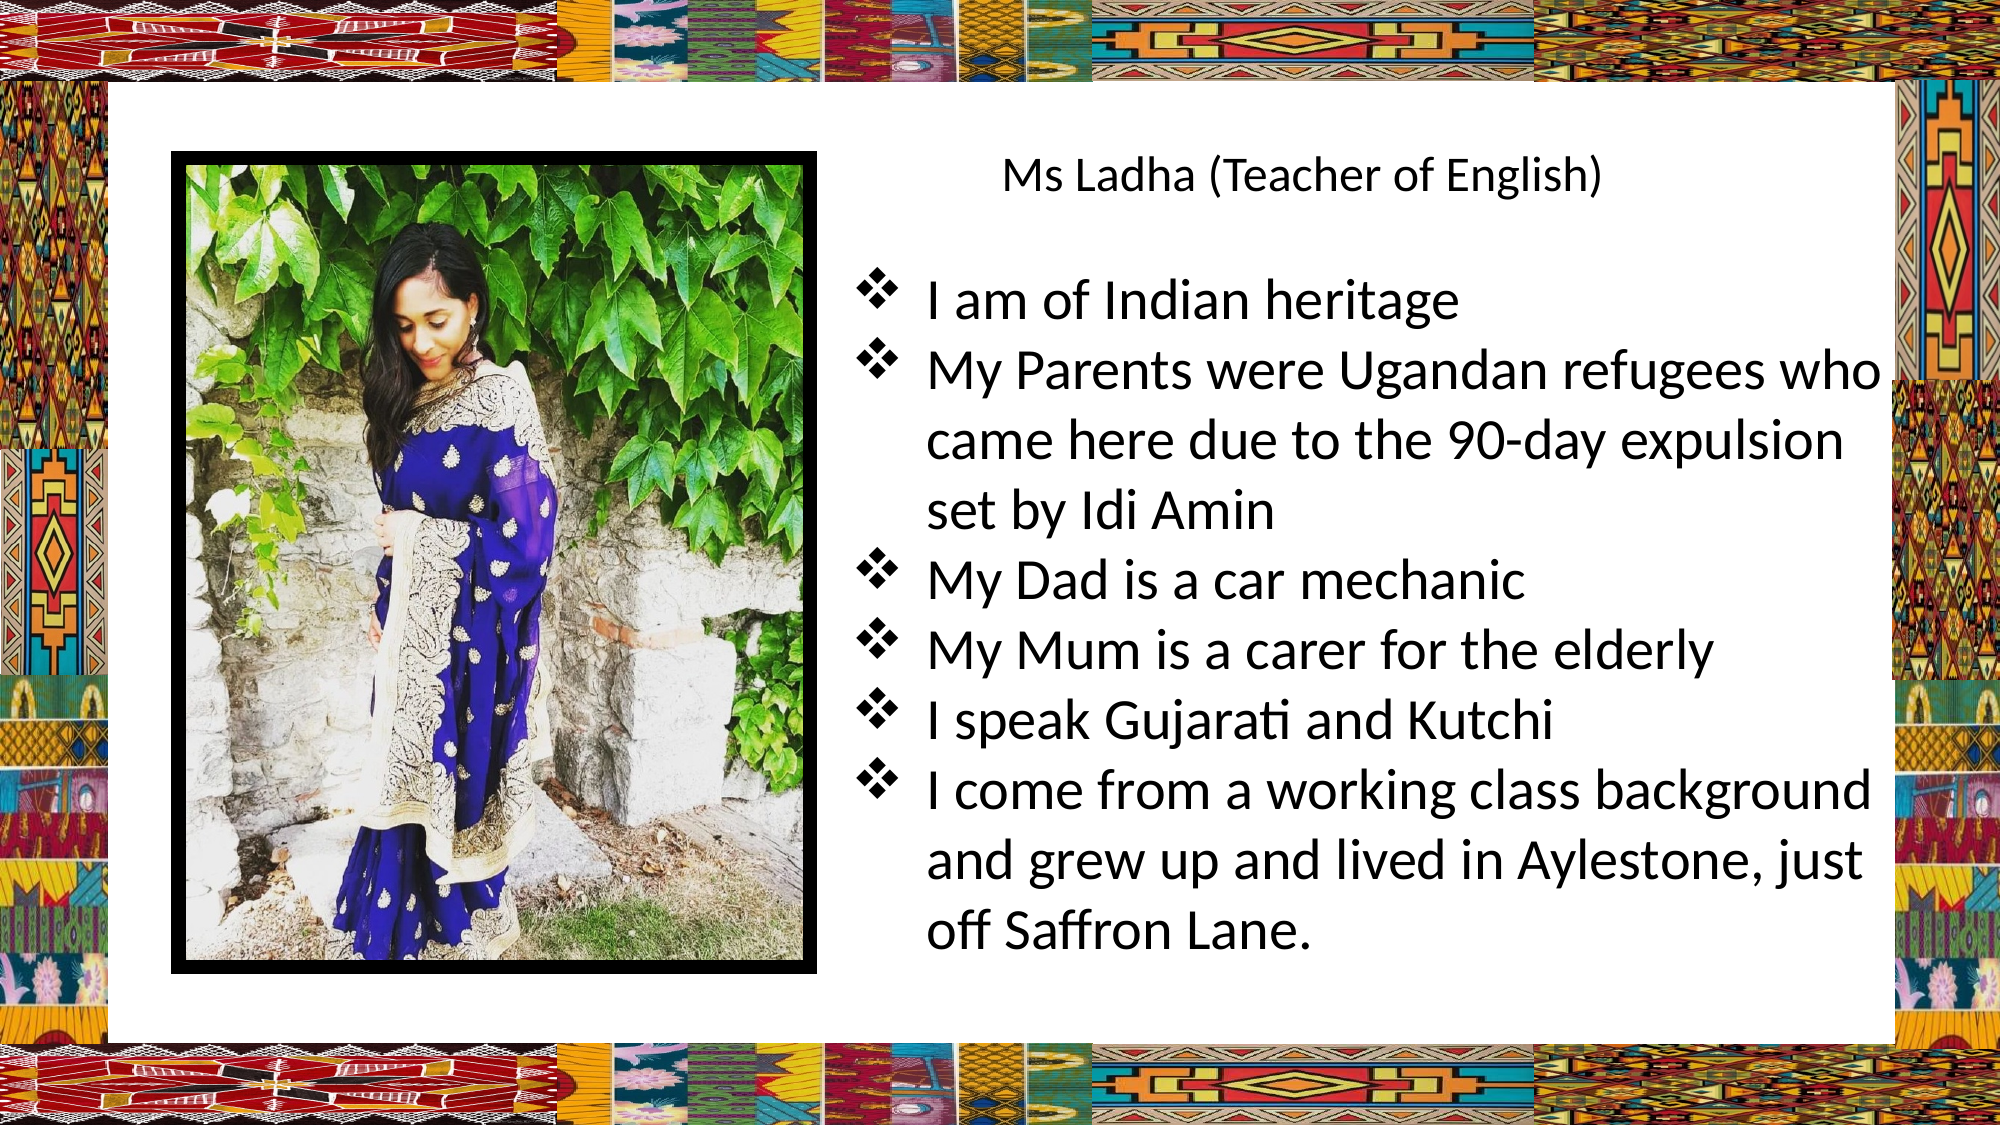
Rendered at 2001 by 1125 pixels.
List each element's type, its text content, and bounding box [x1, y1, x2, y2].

picture [0, 0, 2000, 1125]
text_box Ms Ladha (Teacher of English) I am of Indian heritage My Parents were Ugandan refugees who came here due to the 90-day expulsion set by Idi Amin My Dad is a car mechanic My Mum is a carer for the elderly I speak Gujarati and Kutchi I come from a working class background and grew up and lived in Aylestone, just off Saffron Lane. [836, 133, 1890, 969]
